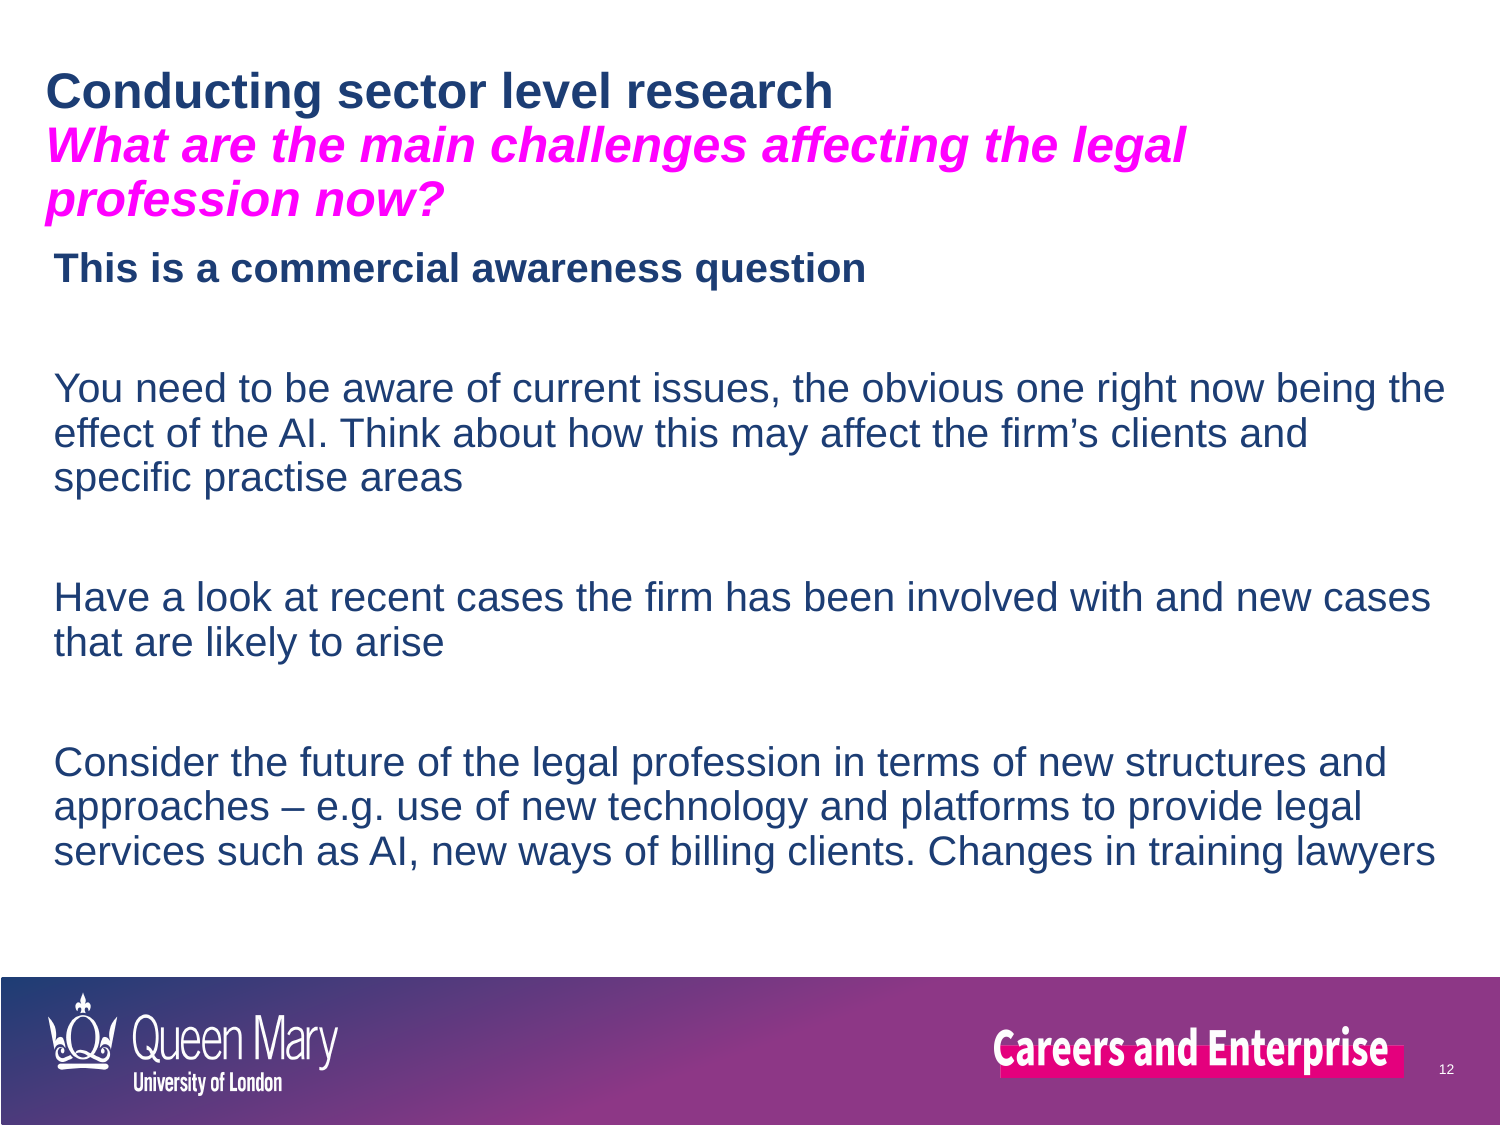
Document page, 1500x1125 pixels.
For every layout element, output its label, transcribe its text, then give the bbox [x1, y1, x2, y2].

picture [48, 992, 338, 1096]
list This is a commercial awareness question You need to be aware of current issues, the obvious one right now being the effect of the AI. Think about how this may affect the firm’s clients and specific practise areas Have a look at recent cases the firm has been involved with and new cases that are likely to arise Consider the future of the legal profession in terms of new structures and approaches – e.g. use of new technology and platforms to provide legal services such as AI, new ways of billing clients. Changes in training lawyers [38, 239, 1462, 933]
list Conducting sector level research What are the main challenges affecting the legal profession now? [30, 57, 1454, 284]
picture [994, 1026, 1404, 1078]
